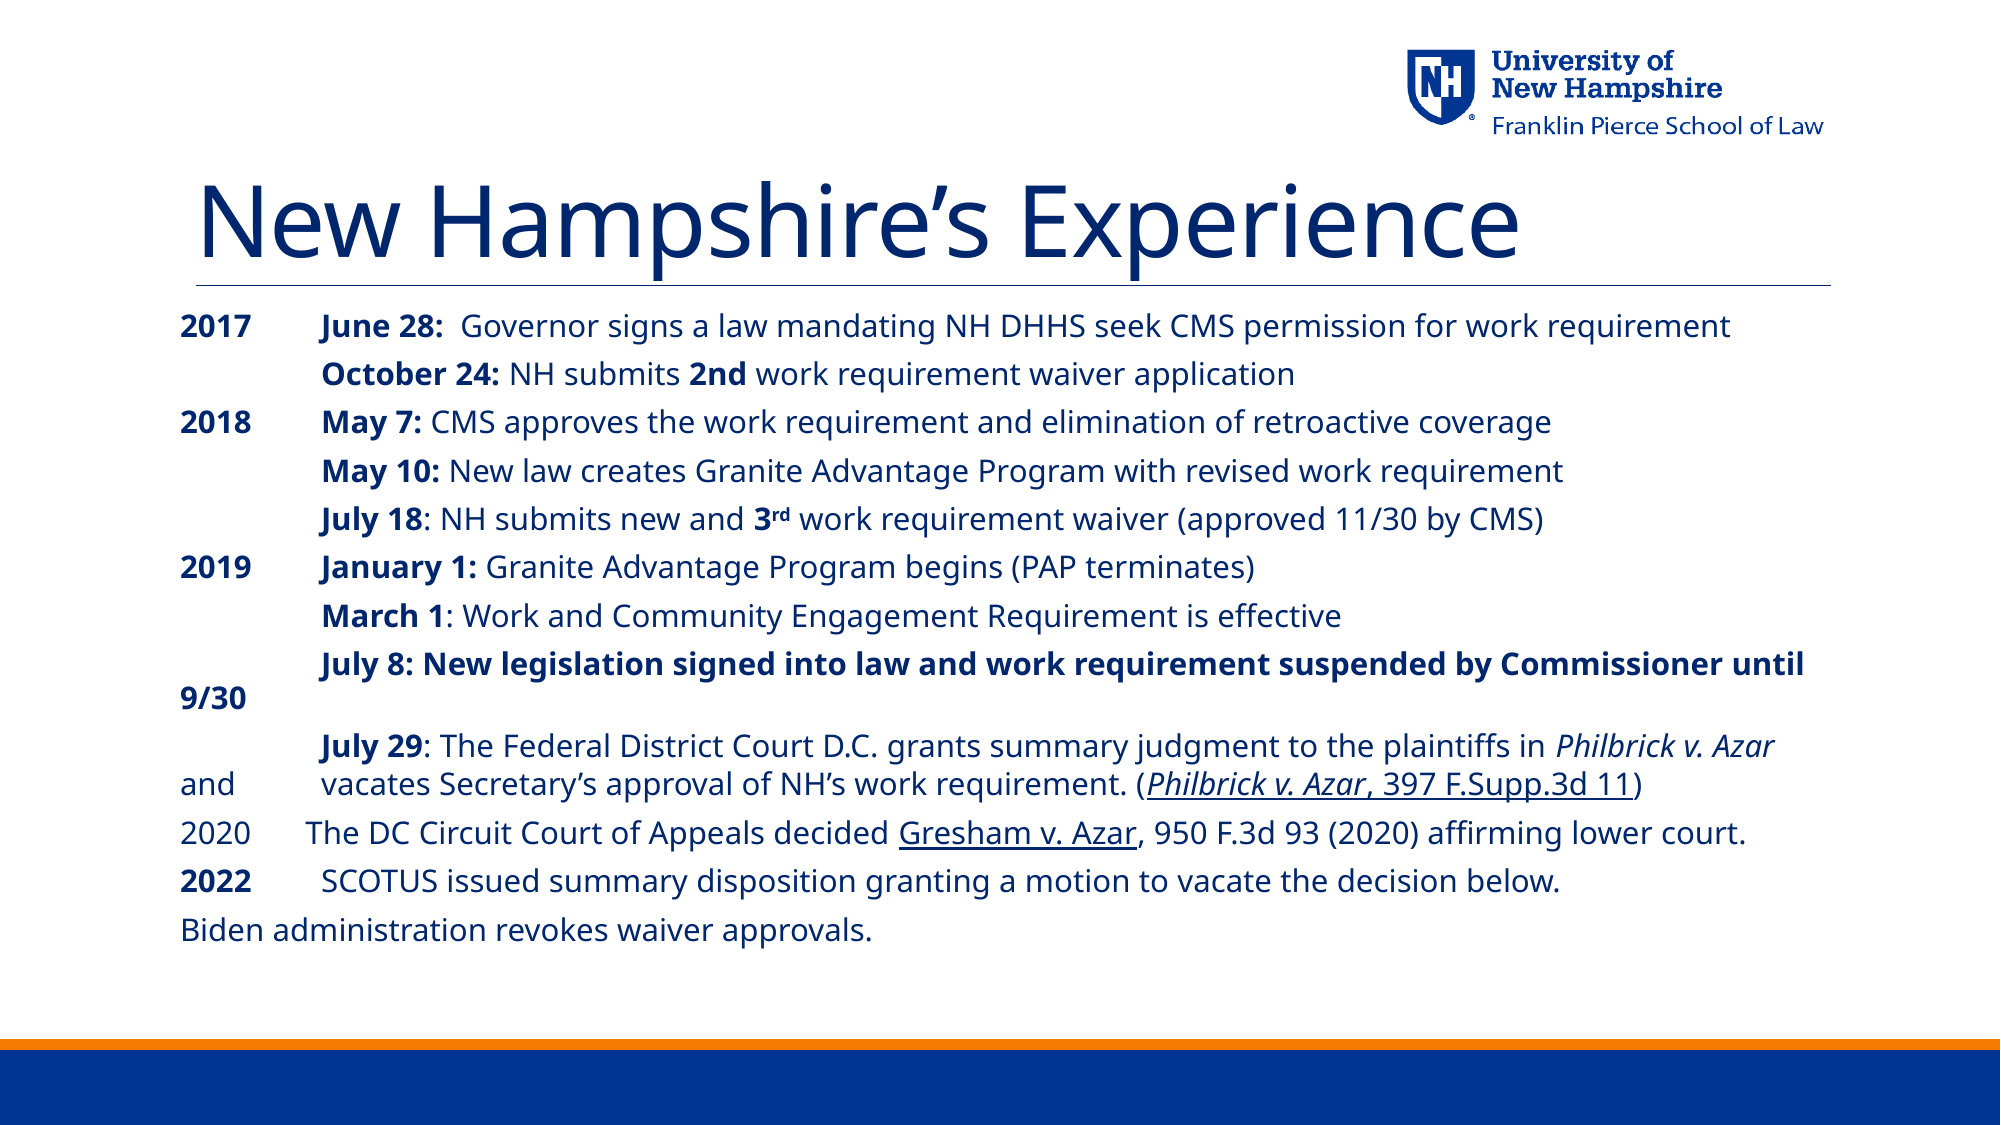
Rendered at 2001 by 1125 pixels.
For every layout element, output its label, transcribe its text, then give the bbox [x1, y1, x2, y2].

title New Hampshire’s Experience [180, 47, 1830, 285]
picture [1372, 13, 1974, 195]
list 2017 June 28: Governor signs a law mandating NH DHHS seek CMS permission for work requirement October 24: NH submits 2nd work requirement waiver application 2018 May 7: CMS approves the work requirement and elimination of retroactive coverage May 10: New law creates Granite Advantage Program with revised work requirement July 18: NH submits new and 3rd work requirement waiver (approved 11/30 by CMS) 2019 January 1: Granite Advantage Program begins (PAP terminates) March 1: Work and Community Engagement Requirement is effective July 8: New legislation signed into law and work requirement suspended by Commissioner until 9/30 July 29: The Federal District Court D.C. grants summary judgment to the plaintiffs in Philbrick v. Azar and vacates Secretary’s approval of NH’s work requirement. (Philbrick v. Azar, 397 F.Supp.3d 11) The DC Circuit Court of Appeals decided Gresham v. Azar, 950 F.3d 93 (2020) affirming lower court. 2022 SCOTUS issued summary disposition granting a motion to vacate the decision below. Biden administration revokes waiver approvals. [180, 302, 1830, 963]
